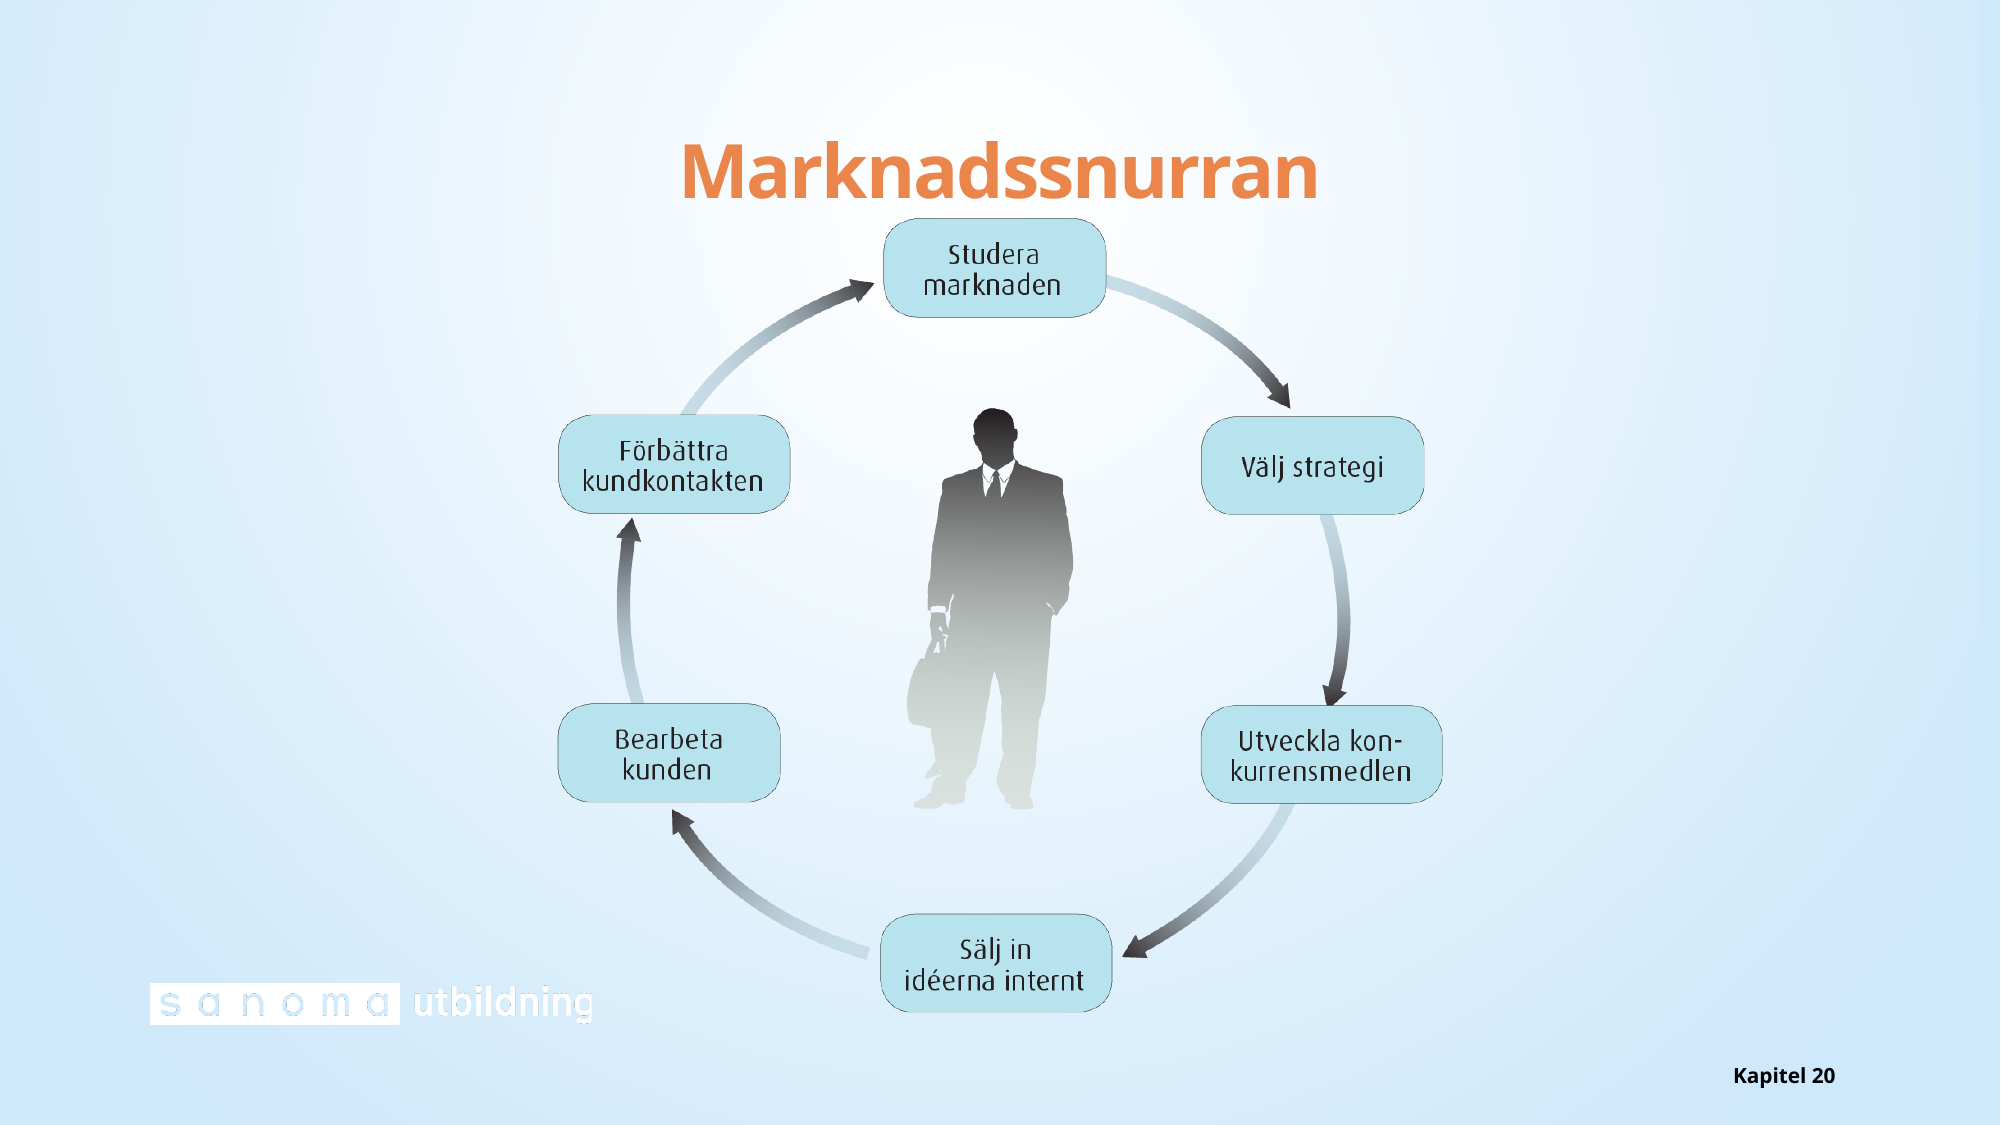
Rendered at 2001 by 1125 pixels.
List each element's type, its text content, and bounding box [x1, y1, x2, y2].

title Marknadssnurran [149, 108, 1851, 219]
picture [0, 0, 1980, 1125]
text_box Kapitel 20 [1687, 1055, 1851, 1096]
